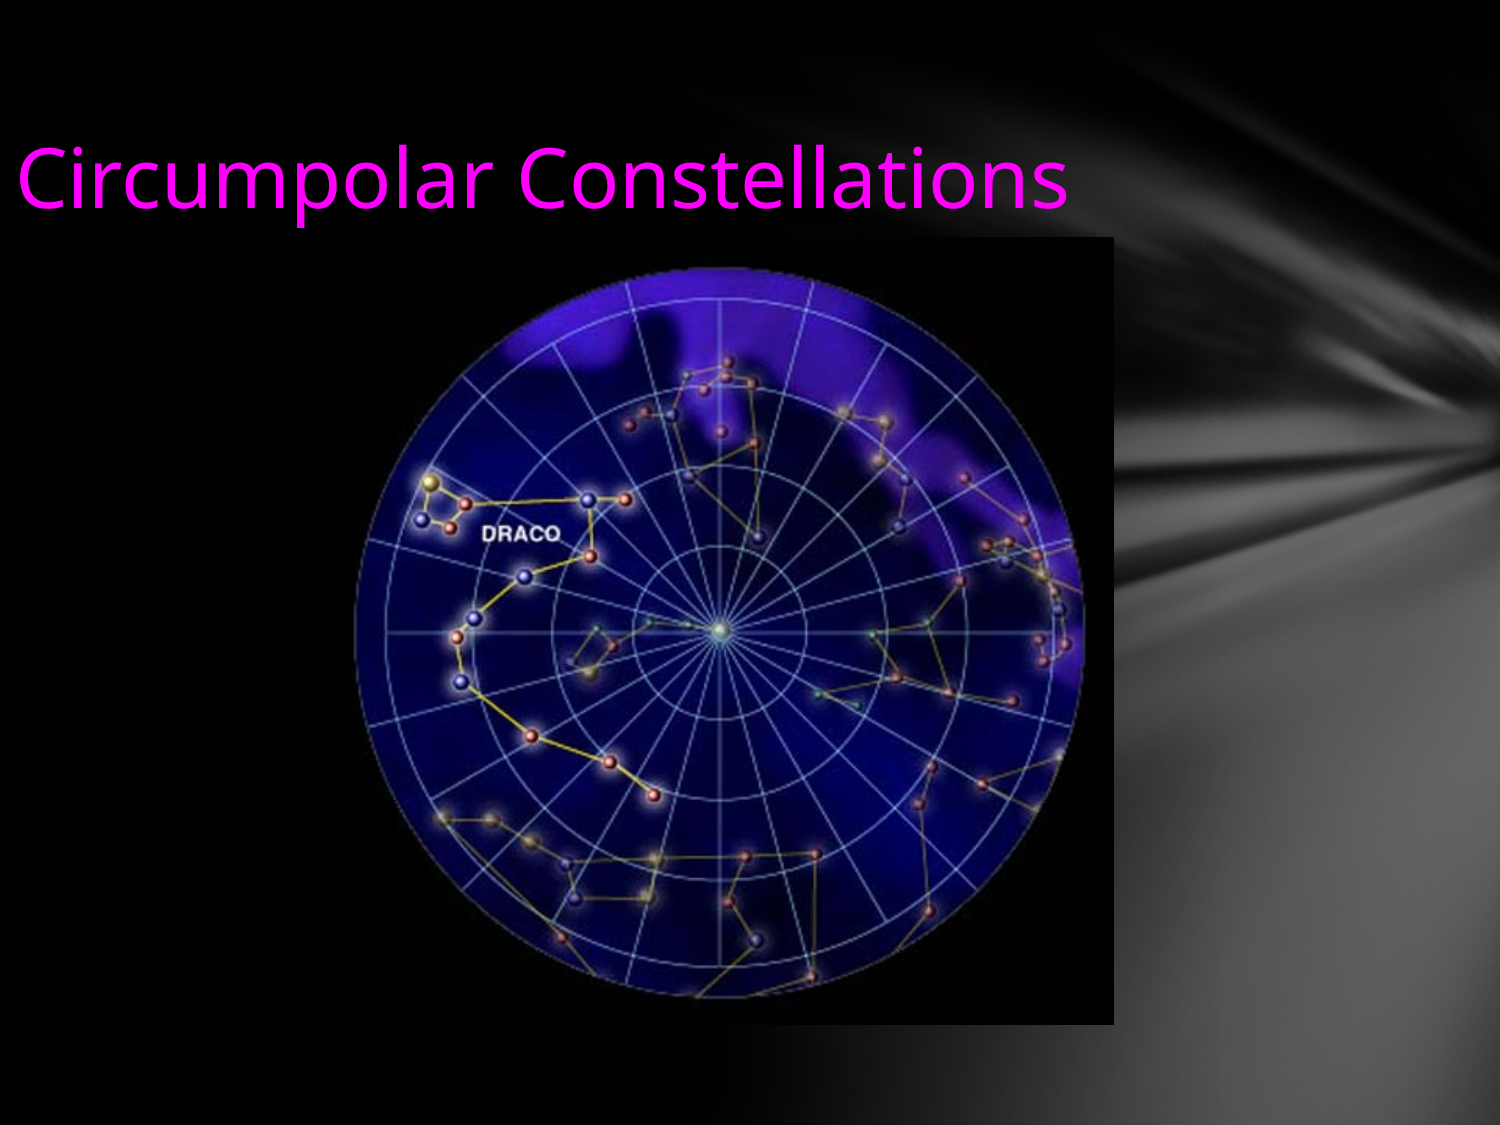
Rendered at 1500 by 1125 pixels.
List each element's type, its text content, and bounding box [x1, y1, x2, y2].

picture [325, 237, 1114, 1026]
title Circumpolar Constellations [0, 45, 1500, 233]
